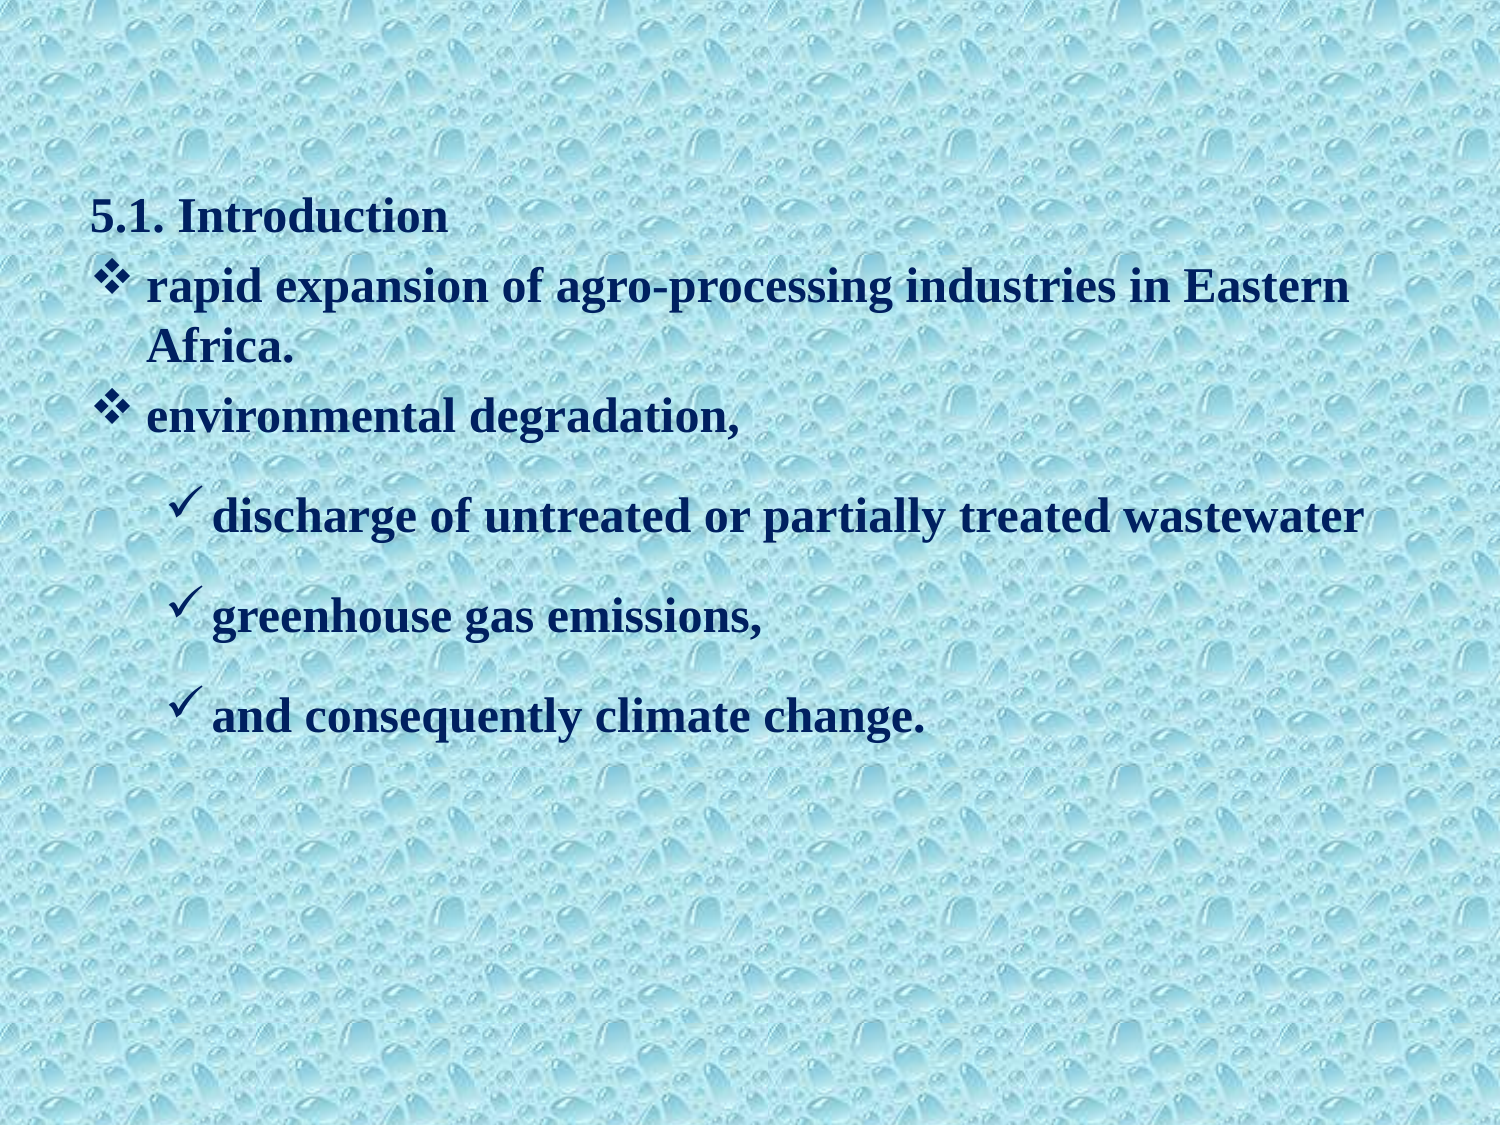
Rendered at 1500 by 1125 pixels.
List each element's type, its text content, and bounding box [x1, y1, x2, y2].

picture [0, 0, 1500, 1125]
list 5.1. Introduction rapid expansion of agro-processing industries in Eastern Africa. environmental degradation, discharge of untreated or partially treated wastewater greenhouse gas emissions, and consequently climate change. [75, 174, 1425, 1005]
